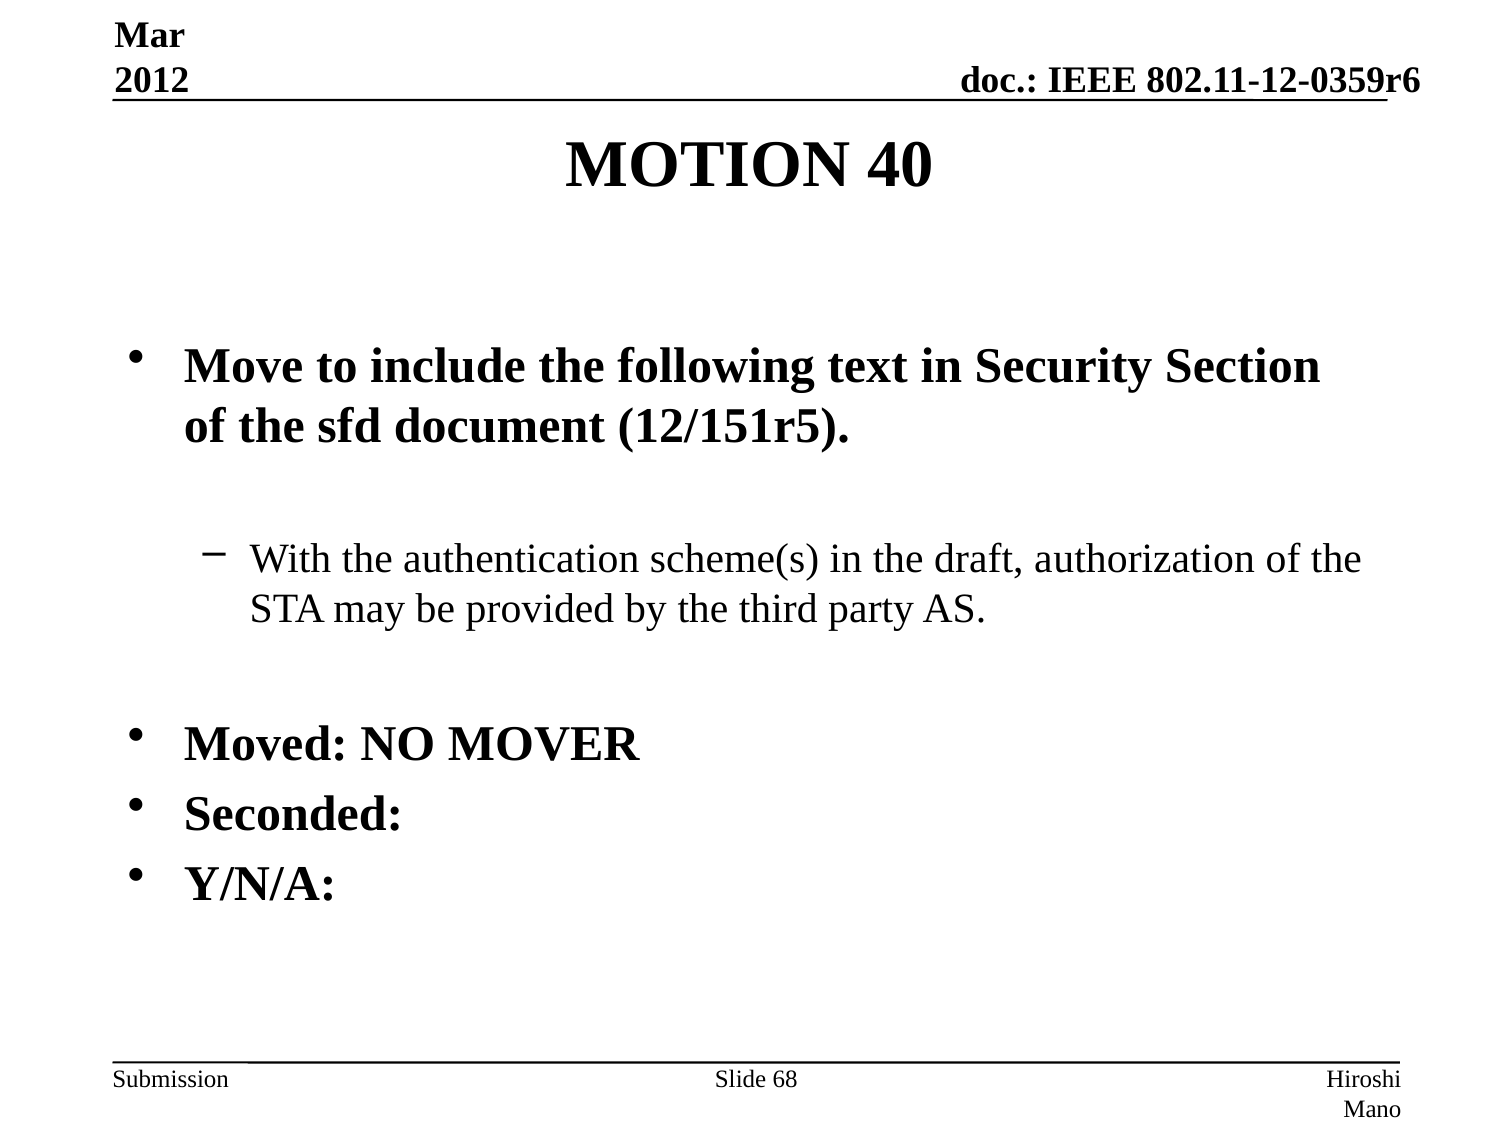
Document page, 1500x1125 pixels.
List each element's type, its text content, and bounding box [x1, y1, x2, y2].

slide_number Slide 68 [712, 1061, 800, 1093]
title MOTION 40 [112, 112, 1388, 288]
list Move to include the following text in Security Section of the sfd document (12/151r5). With the authentication scheme(s) in the draft, authorization of the STA may be provided by the third party AS. Moved: NO MOVER Seconded: Y/N/A: [112, 324, 1388, 1001]
footer Hiroshi Mano (ATRD, Root, Lab) [1324, 1061, 1402, 1093]
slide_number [114, 54, 259, 101]
